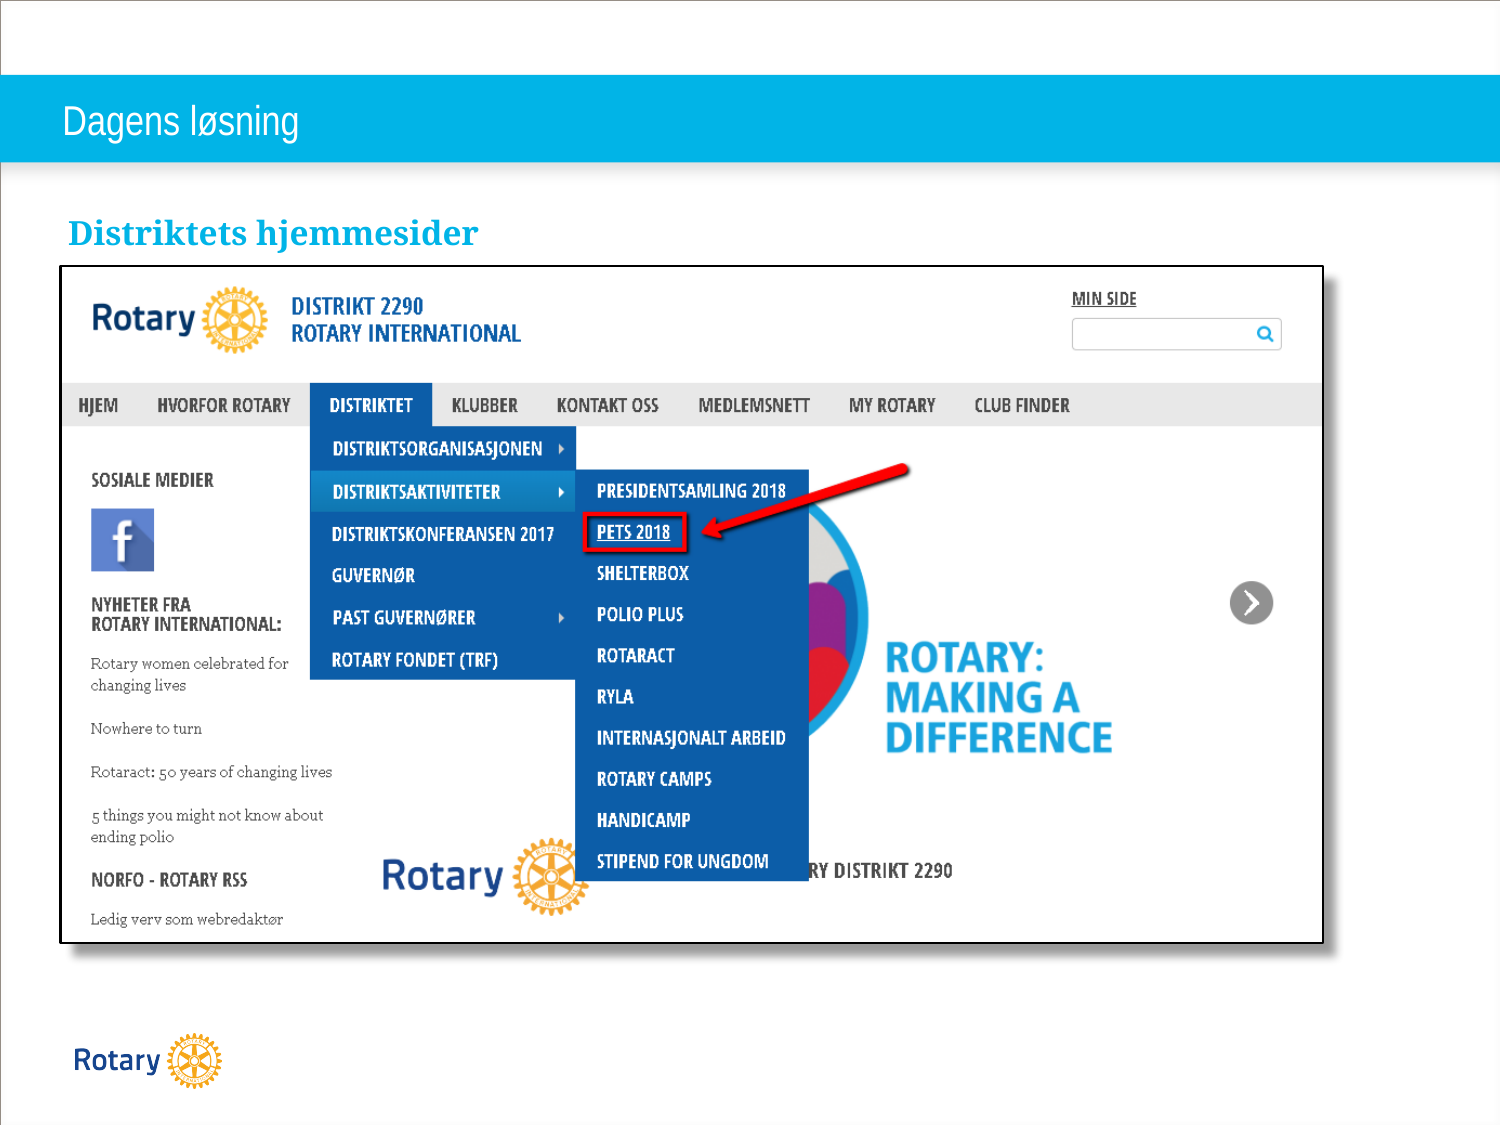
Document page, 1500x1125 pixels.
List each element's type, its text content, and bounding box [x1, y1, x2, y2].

picture [61, 266, 1322, 943]
picture [75, 1033, 222, 1089]
title Dagens løsning [62, 75, 1500, 163]
list Distriktets hjemmesider [68, 212, 1375, 938]
